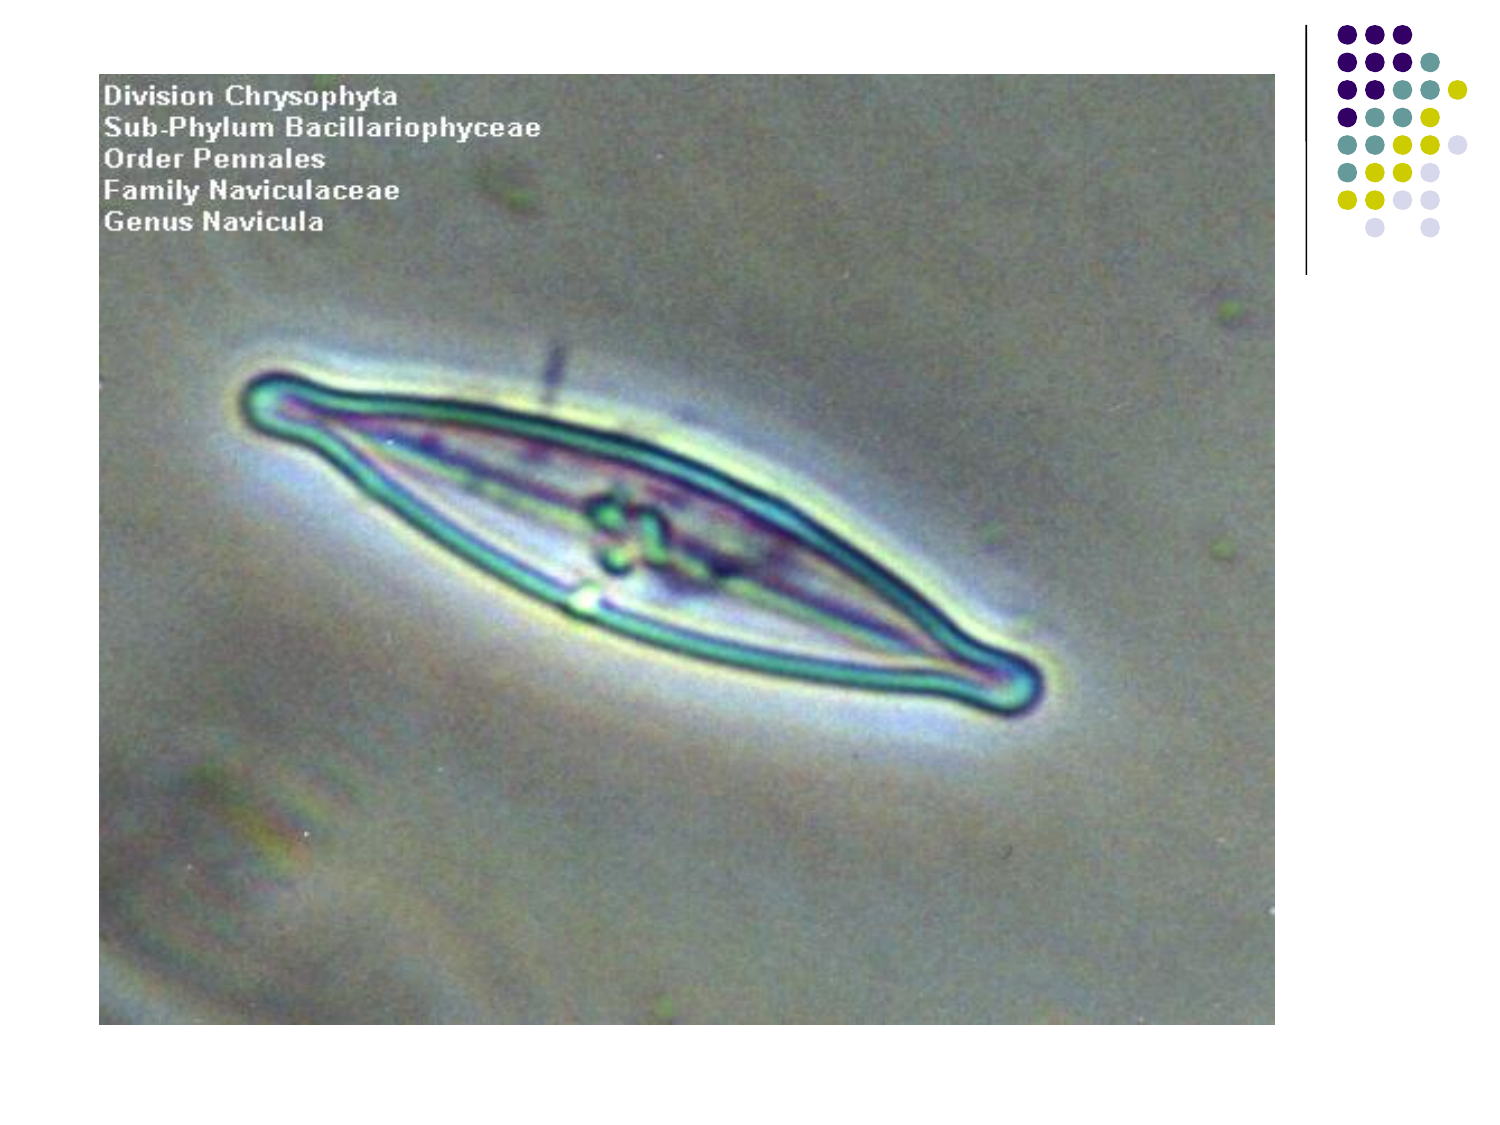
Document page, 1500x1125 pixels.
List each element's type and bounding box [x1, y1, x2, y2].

picture [99, 74, 1275, 1025]
